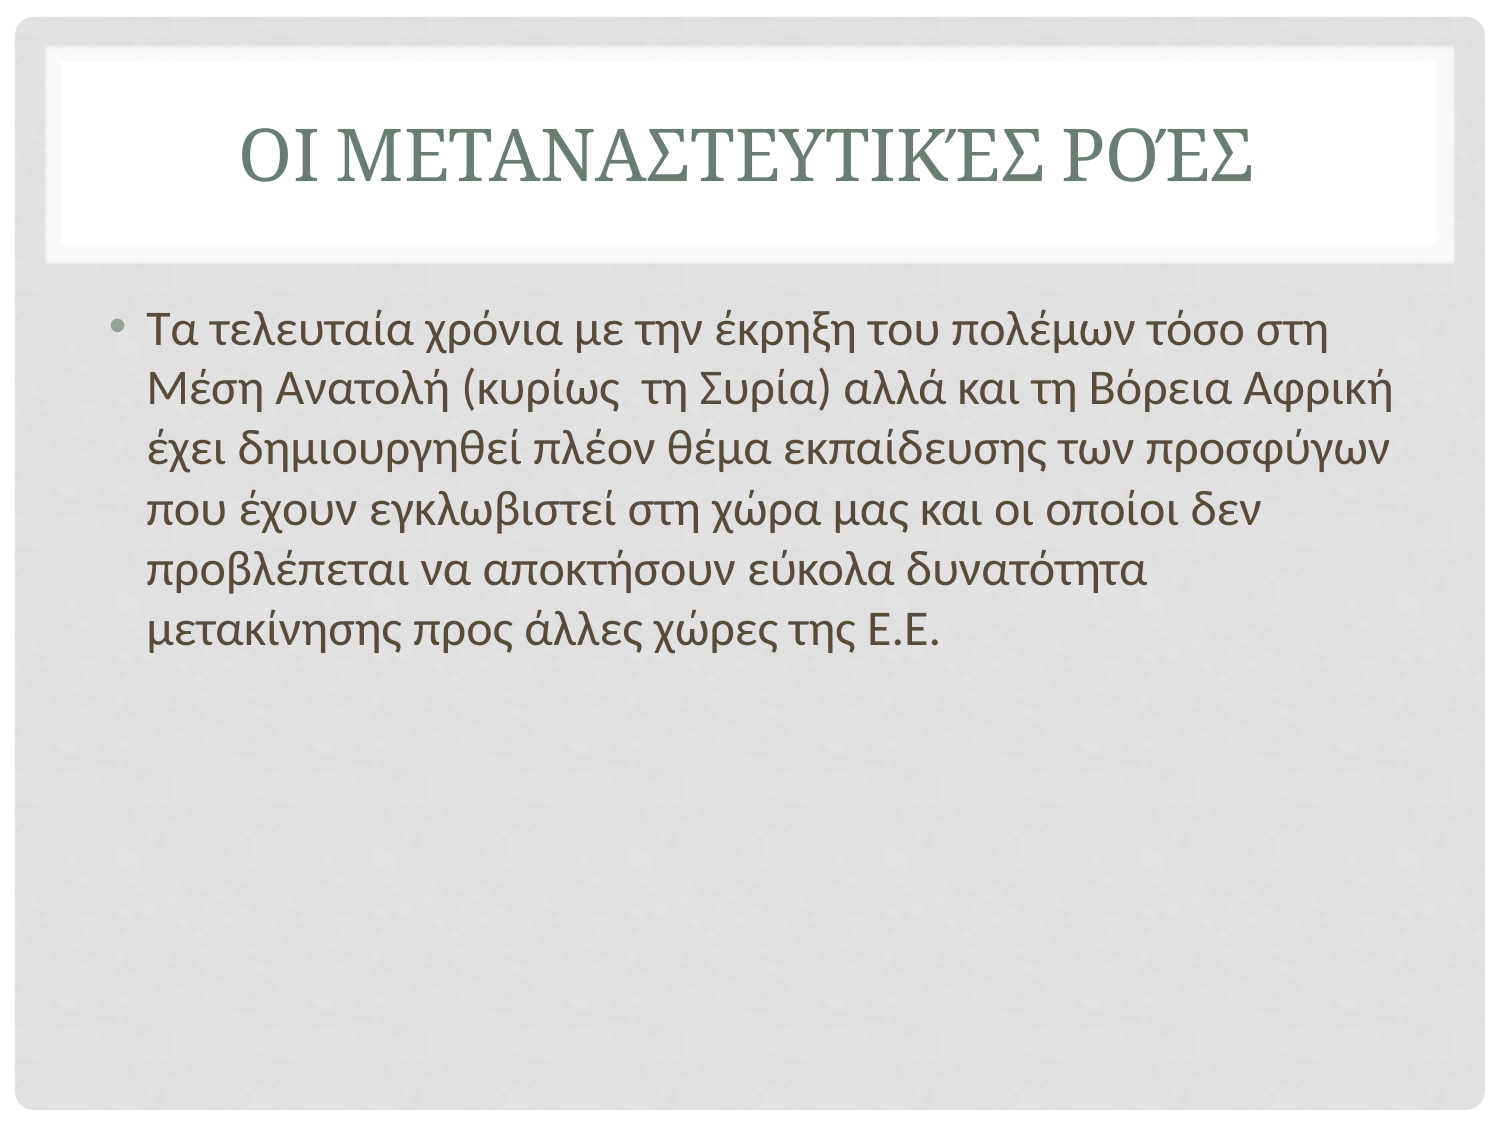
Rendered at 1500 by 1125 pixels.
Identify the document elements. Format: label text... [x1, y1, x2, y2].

list Τα τελευταία χρόνια με την έκρηξη του πολέμων τόσο στη Μέση Ανατολή (κυρίως τη Συρία) αλλά και τη Βόρεια Αφρική έχει δημιουργηθεί πλέον θέμα εκπαίδευσης των προσφύγων που έχουν εγκλωβιστεί στη χώρα μας και οι οποίοι δεν προβλέπεται να αποκτήσουν εύκολα δυνατότητα μετακίνησης προς άλλες χώρες της Ε.Ε. [75, 287, 1425, 1005]
title Οι μεταναστευτικές ροές [69, 66, 1425, 238]
